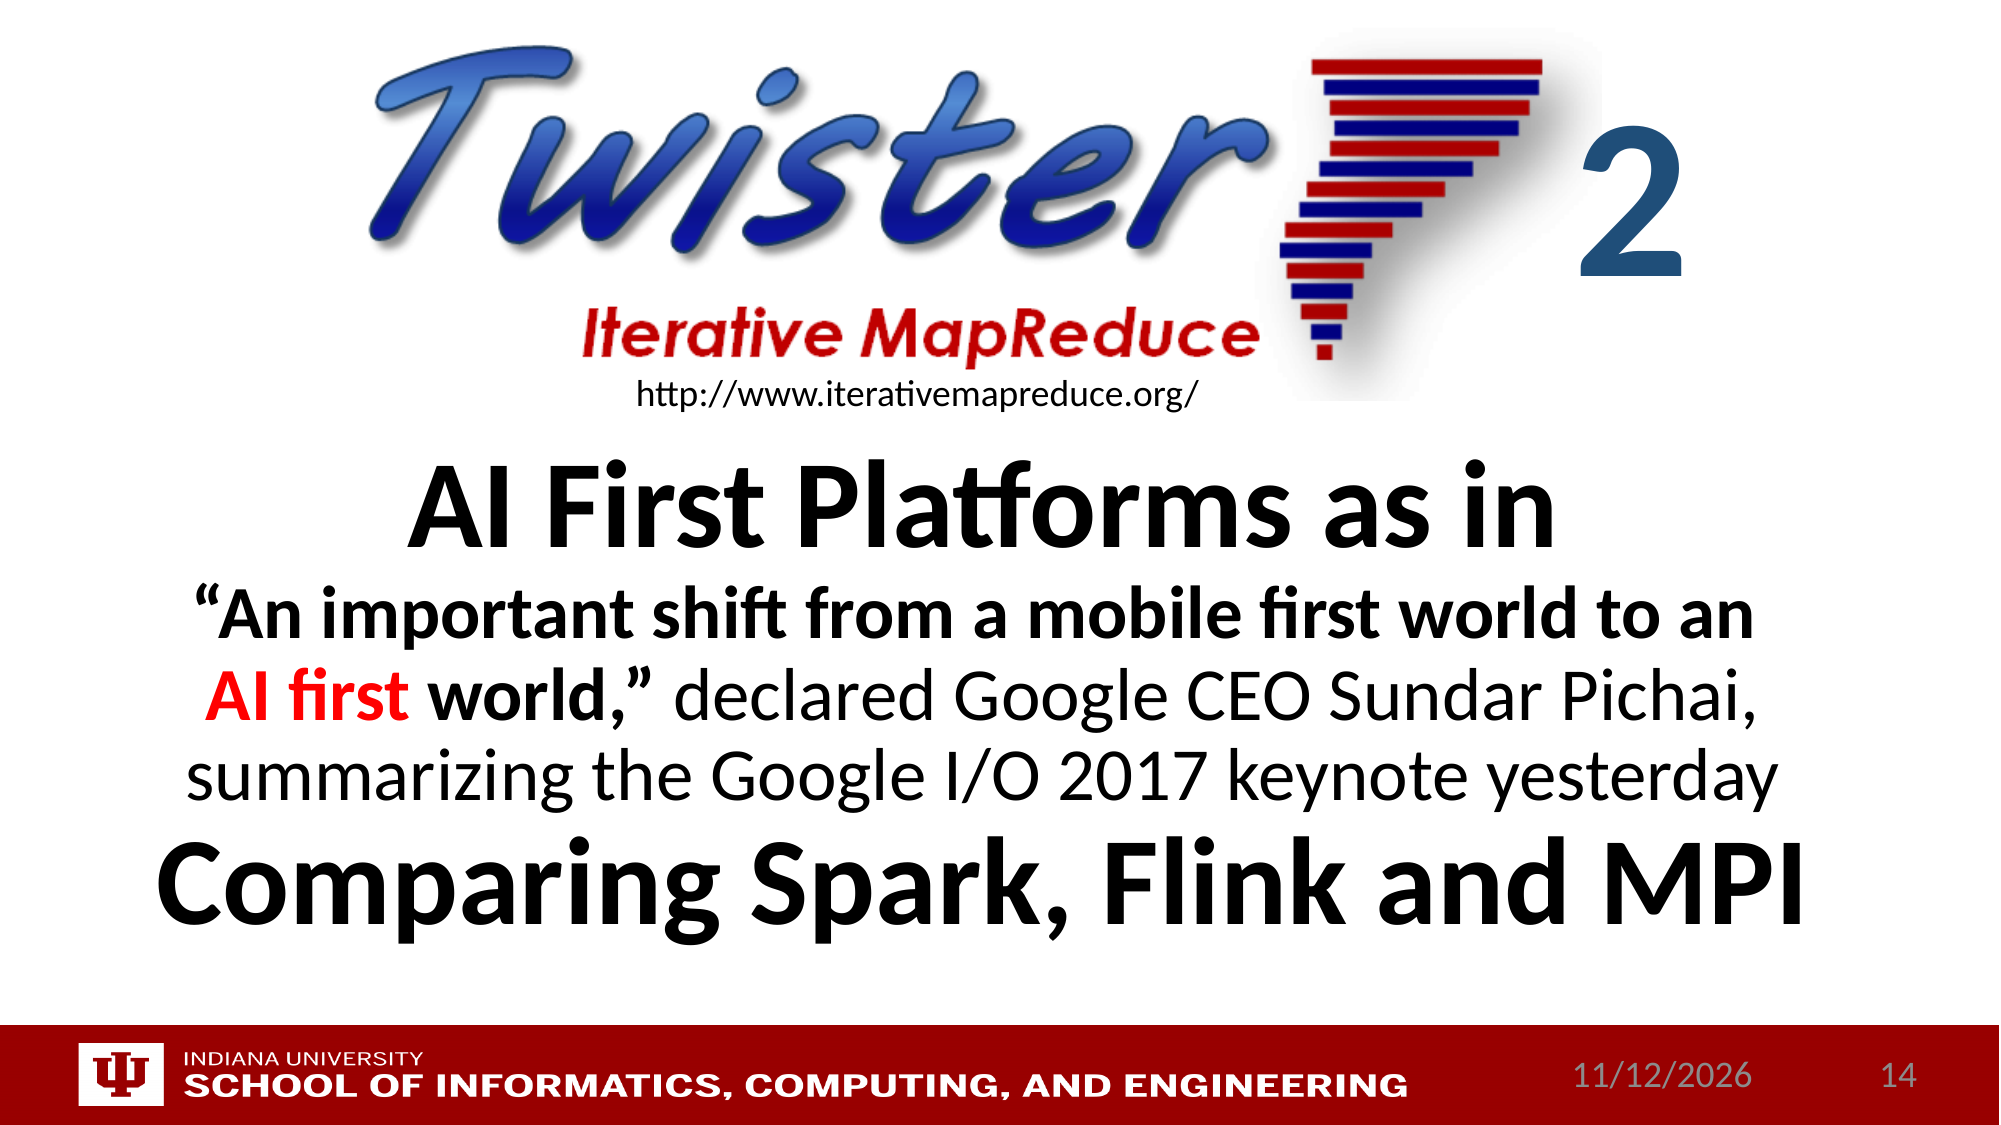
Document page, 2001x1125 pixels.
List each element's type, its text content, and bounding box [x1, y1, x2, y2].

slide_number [1556, 1042, 1754, 1103]
picture [0, 1025, 1999, 1125]
title AI First Platforms as in “An important shift from a mobile first world to an AI first world,” declared Google CEO Sundar Pichai, summarizing the Google I/O 2017 keynote yesterday Comparing Spark, Flink and MPI [120, 229, 1846, 960]
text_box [307, 22, 1818, 423]
slide_number 14 [1754, 1042, 1932, 1103]
